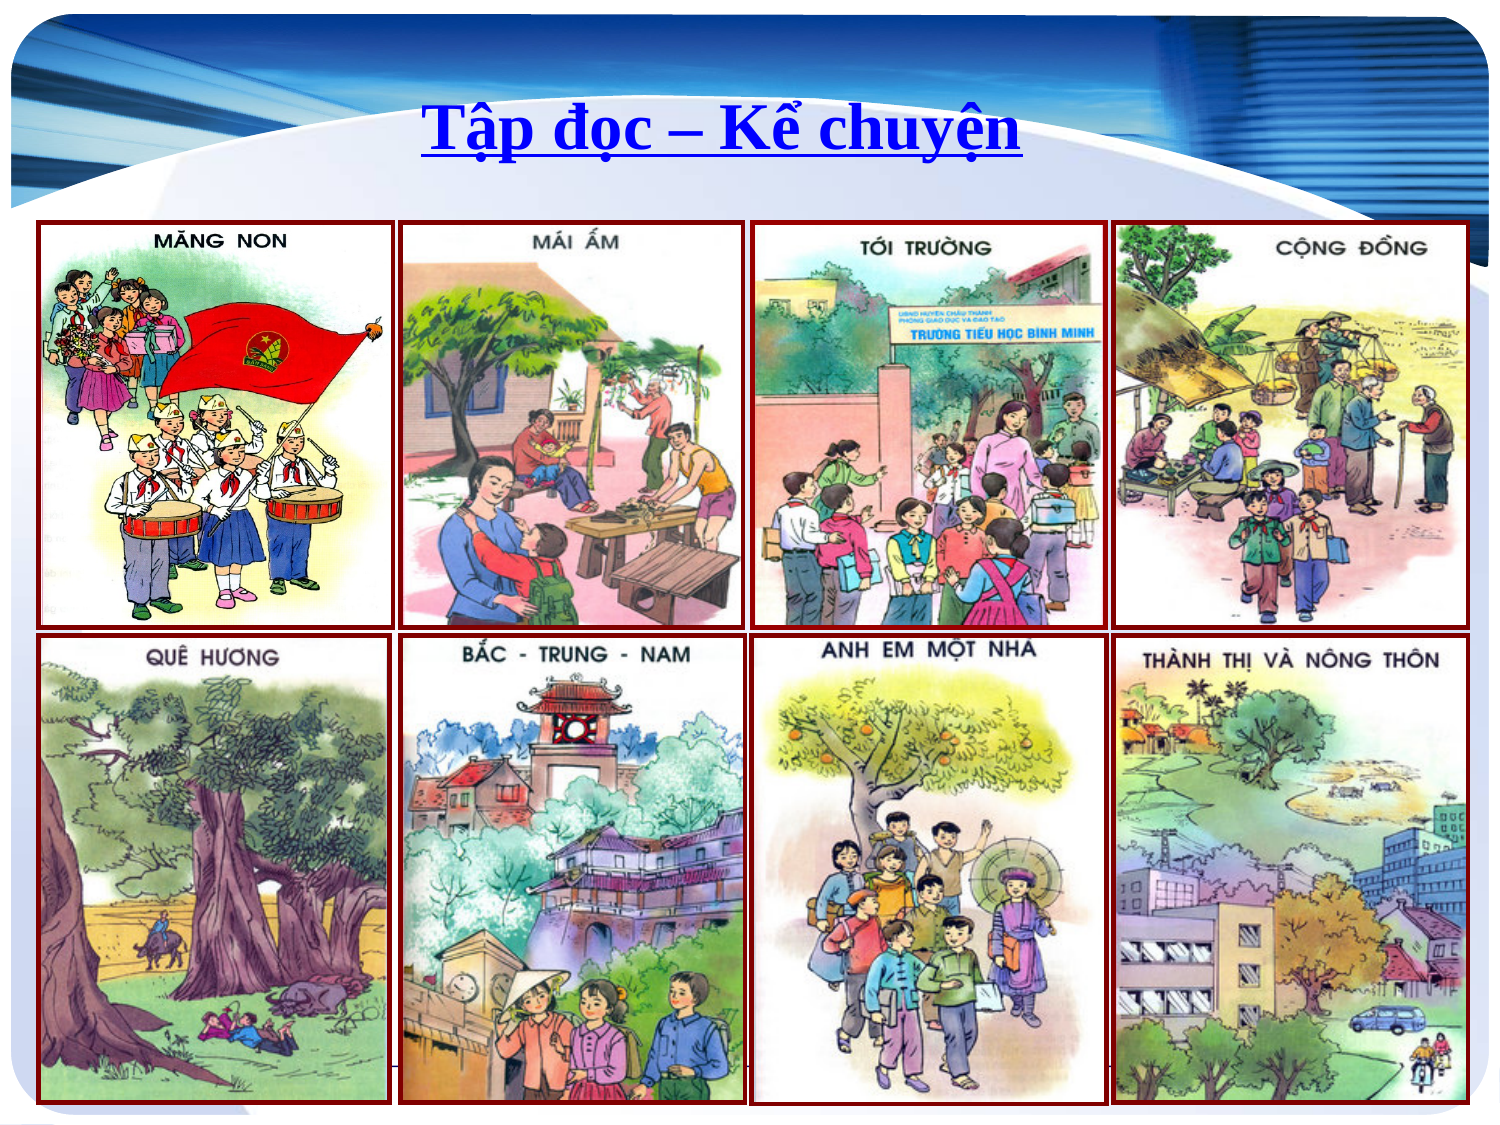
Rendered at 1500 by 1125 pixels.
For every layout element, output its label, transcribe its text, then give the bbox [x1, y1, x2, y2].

picture [403, 637, 743, 1100]
picture [42, 1068, 1444, 1114]
picture [753, 637, 1104, 1102]
footer www.themegallery.com [998, 1058, 1474, 1111]
picture [40, 637, 388, 1100]
picture [11, 14, 1488, 1101]
picture [1115, 637, 1466, 1100]
text_box Tập đọc – Kể chuyện [0, 76, 1447, 171]
